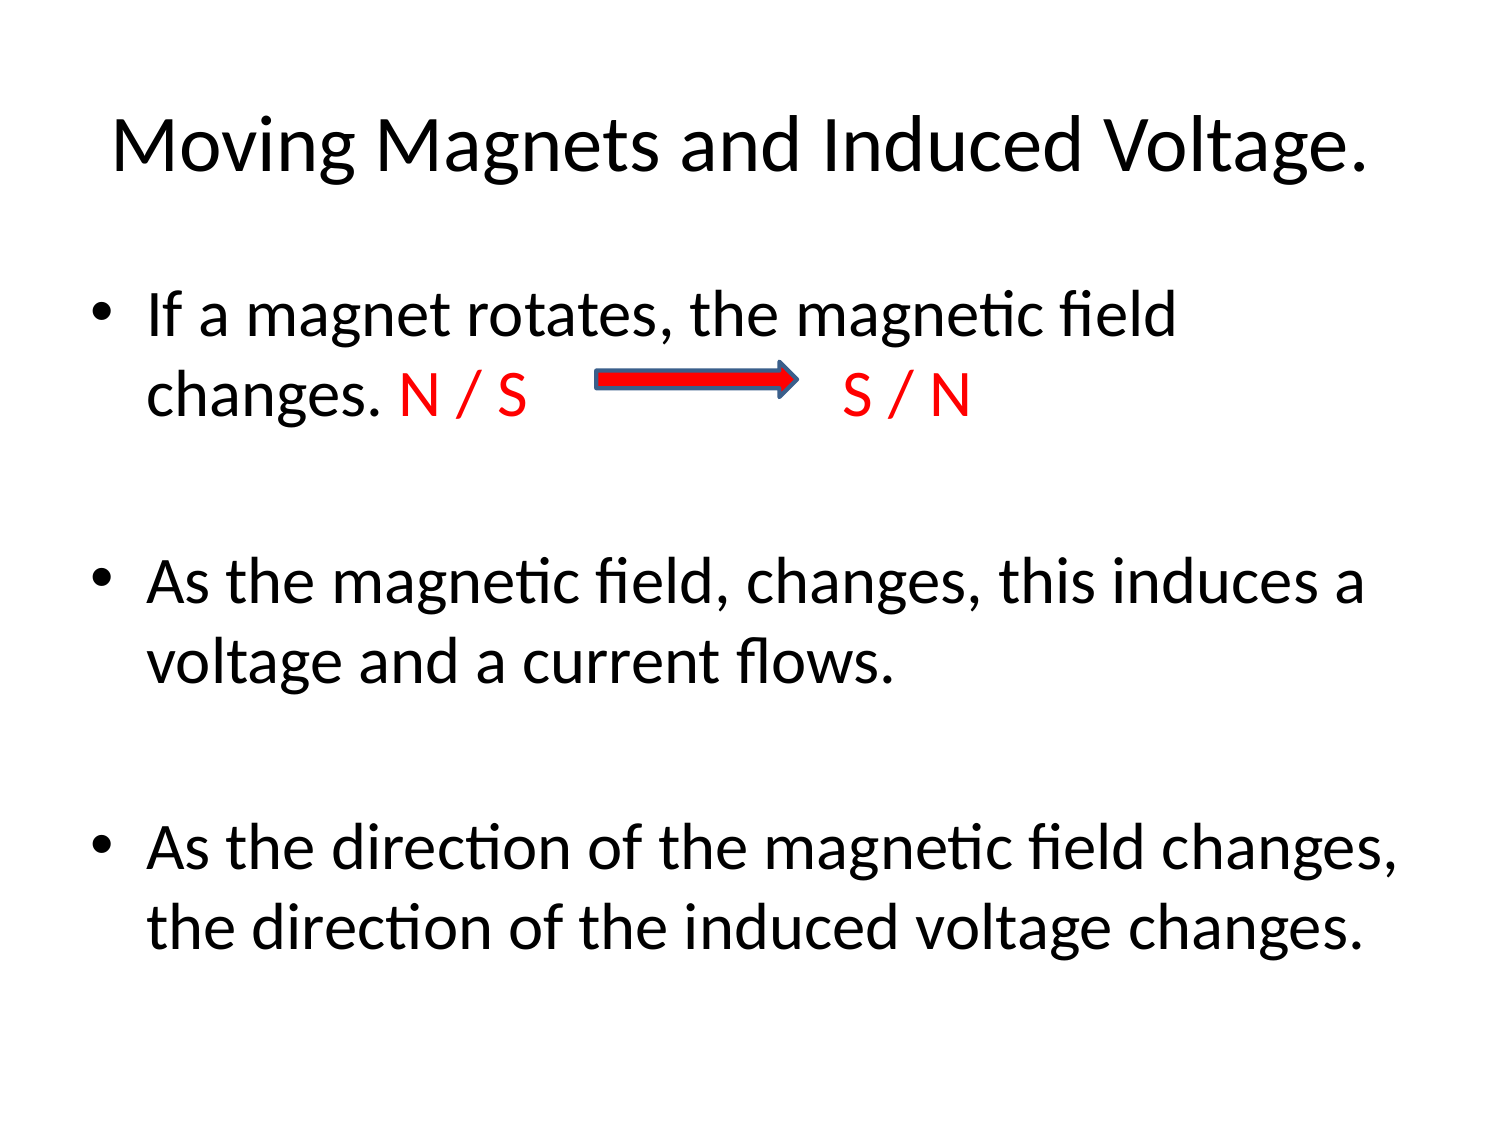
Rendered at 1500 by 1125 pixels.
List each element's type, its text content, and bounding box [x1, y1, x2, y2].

text_box [594, 359, 800, 400]
title Moving Magnets and Induced Voltage. [75, 45, 1425, 233]
list If a magnet rotates, the magnetic field changes. N / S S / N As the magnetic field, changes, this induces a voltage and a current flows. As the direction of the magnetic field changes, the direction of the induced voltage changes. [75, 262, 1425, 1083]
